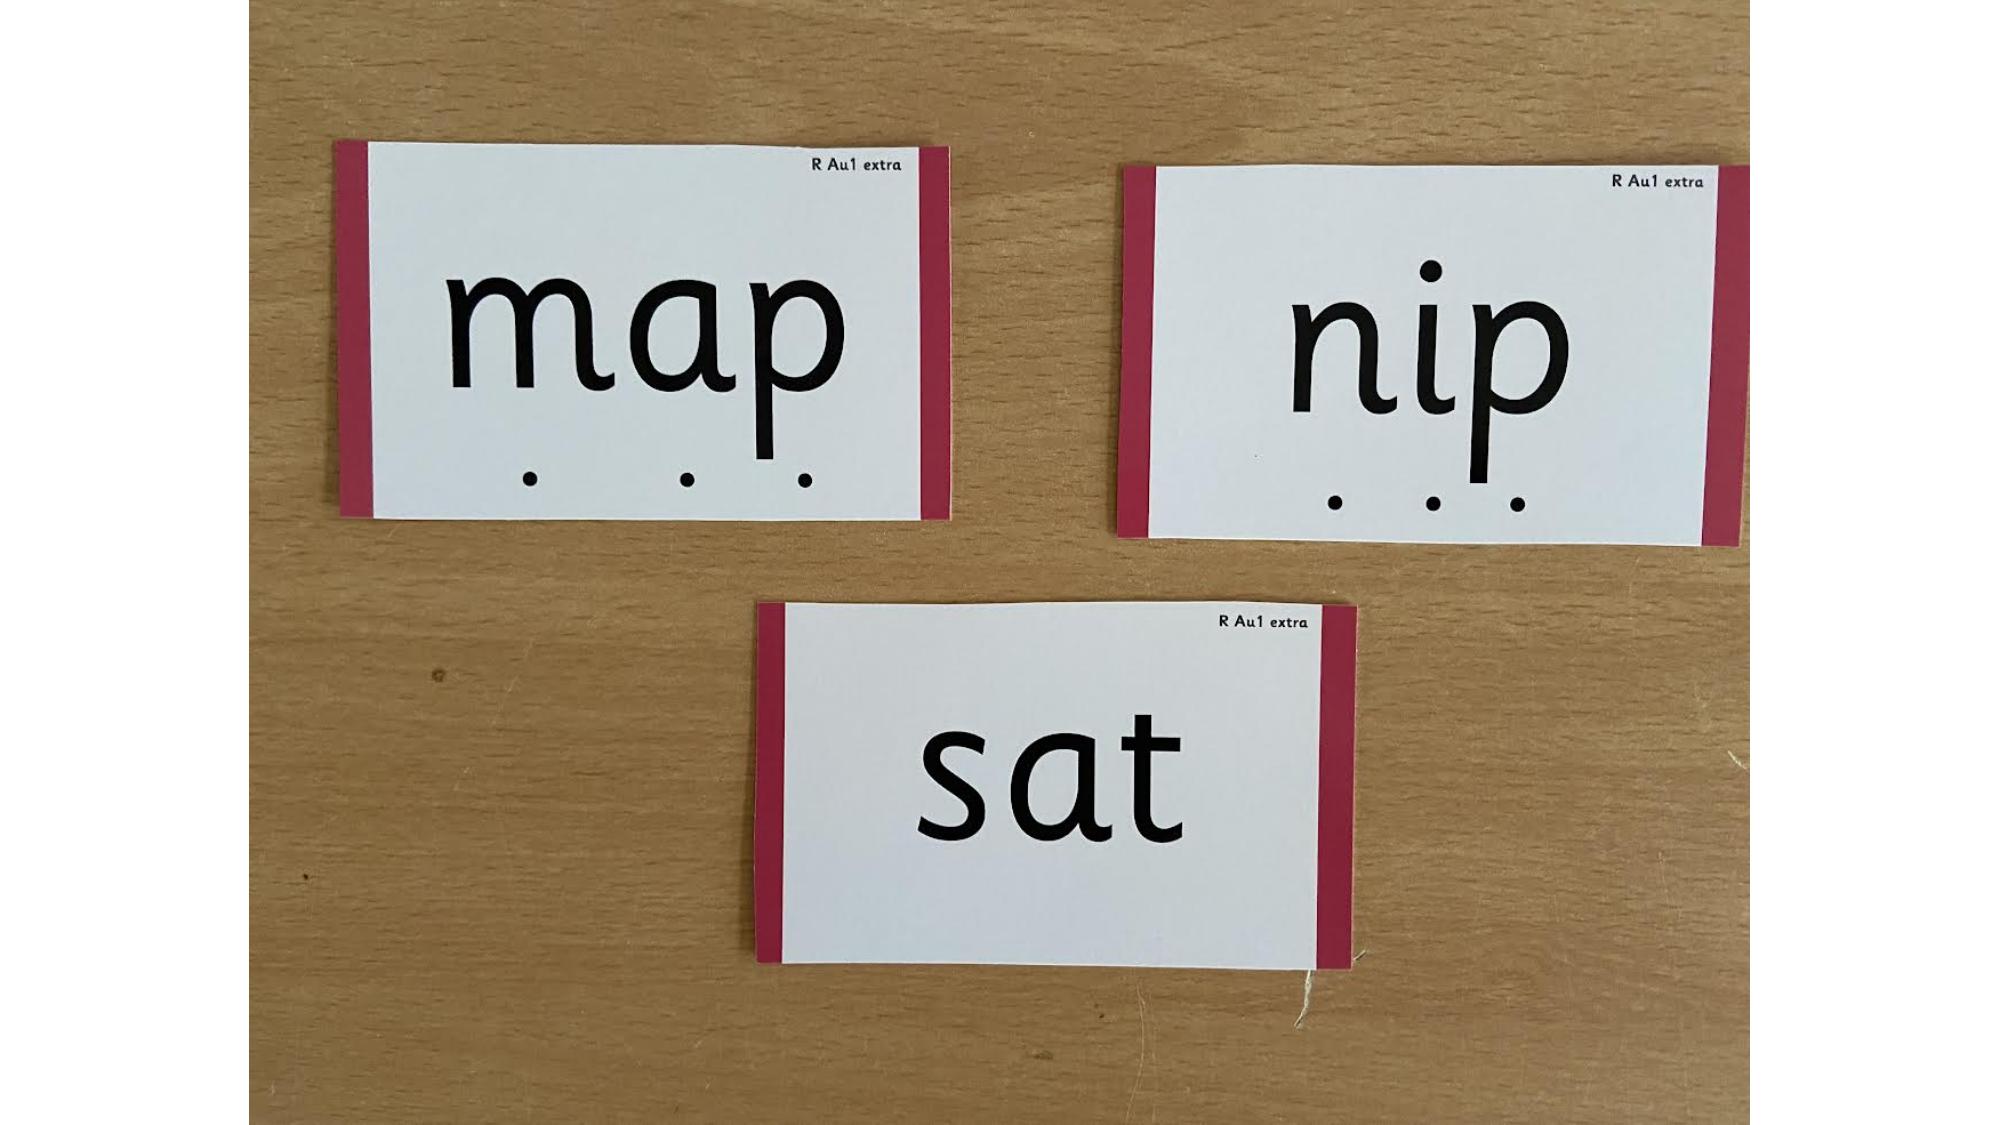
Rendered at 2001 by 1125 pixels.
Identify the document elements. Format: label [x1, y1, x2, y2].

picture [249, 0, 1750, 1125]
